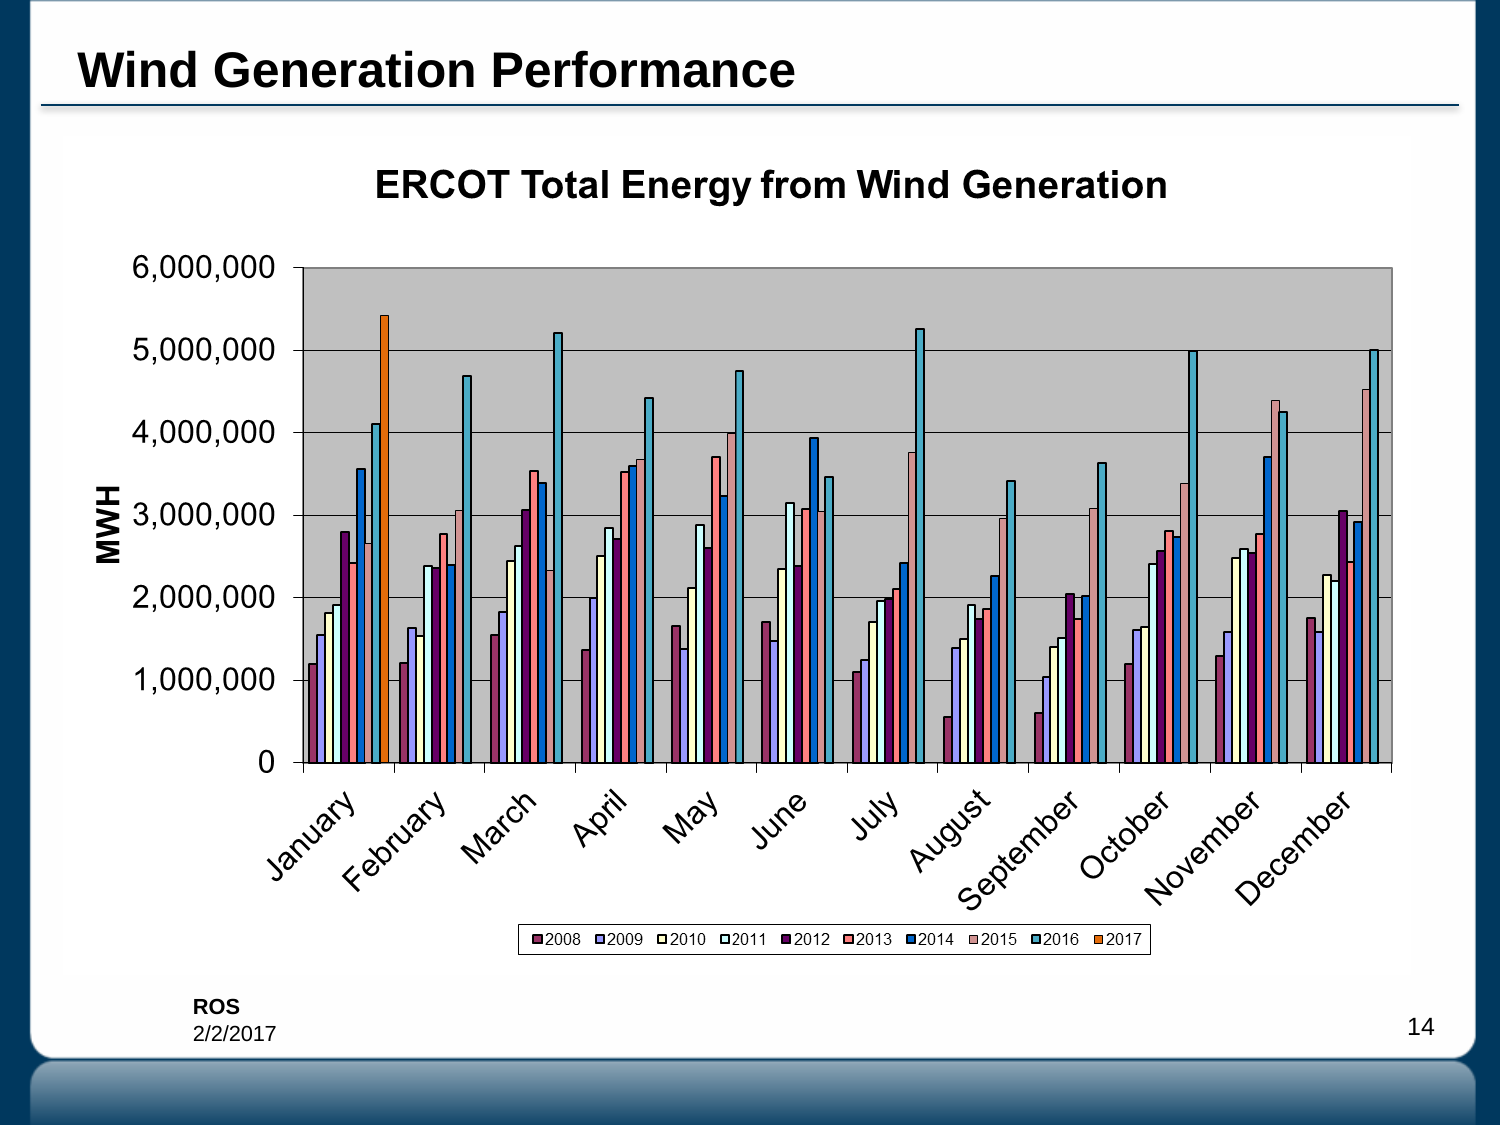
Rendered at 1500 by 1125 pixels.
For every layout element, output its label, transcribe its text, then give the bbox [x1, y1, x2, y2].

title Wind Generation Performance [62, 29, 1450, 106]
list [63, 135, 1412, 976]
picture [0, 0, 1500, 1125]
